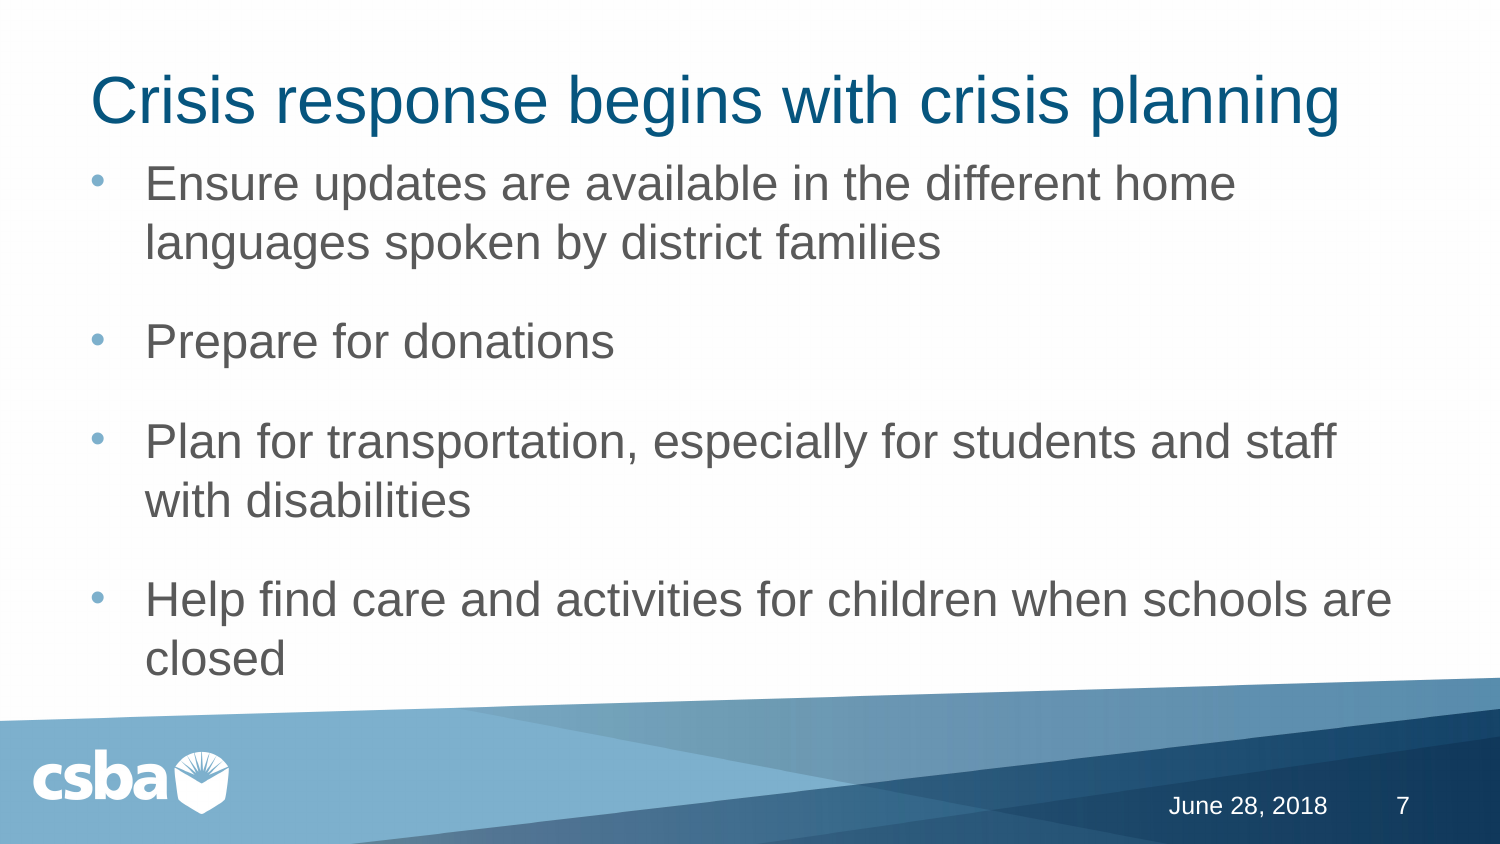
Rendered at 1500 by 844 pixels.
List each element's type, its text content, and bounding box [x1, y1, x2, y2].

list Ensure updates are available in the different home languages spoken by district families Prepare for donations Plan for transportation, especially for students and staff with disabilities Help find care and activities for children when schools are closed [75, 143, 1425, 694]
slide_number 7 [1354, 782, 1425, 827]
title Crisis response begins with crisis planning [75, 50, 1448, 144]
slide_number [1088, 782, 1344, 827]
picture [0, 0, 1500, 844]
